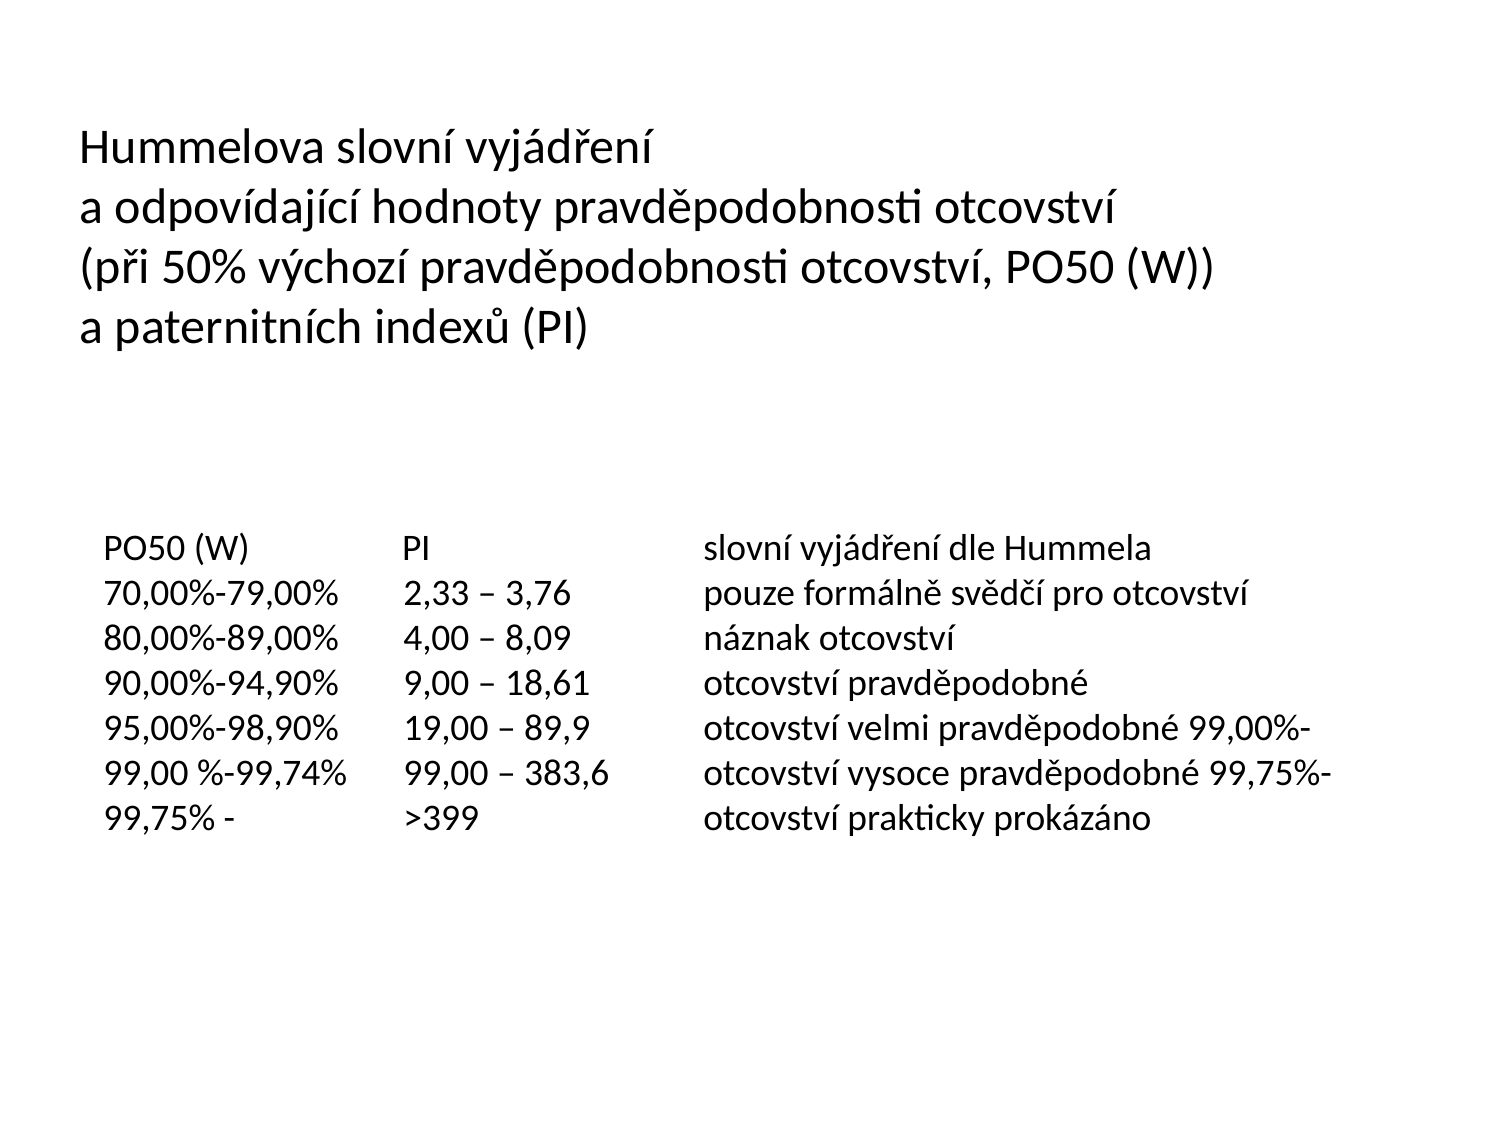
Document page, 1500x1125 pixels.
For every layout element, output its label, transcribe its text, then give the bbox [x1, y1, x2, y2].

text_box PO50 (W) PI slovní vyjádření dle Hummela 70,00%-79,00% 2,33 – 3,76 pouze formálně svědčí pro otcovství 80,00%-89,00% 4,00 – 8,09 náznak otcovství 90,00%-94,90% 9,00 – 18,61 otcovství pravděpodobné 95,00%-98,90% 19,00 – 89,9 otcovství velmi pravděpodobné 99,00%-99,00 %-99,74% 99,00 – 383,6 otcovství vysoce pravděpodobné 99,75%- 99,75% - >399 otcovství prakticky prokázáno [88, 515, 1363, 845]
text_box Hummelova slovní vyjádření a odpovídající hodnoty pravděpodobnosti otcovství (při 50% výchozí pravděpodobnosti otcovství, PO50 (W)) a paternitních indexů (PI) [64, 106, 1294, 362]
